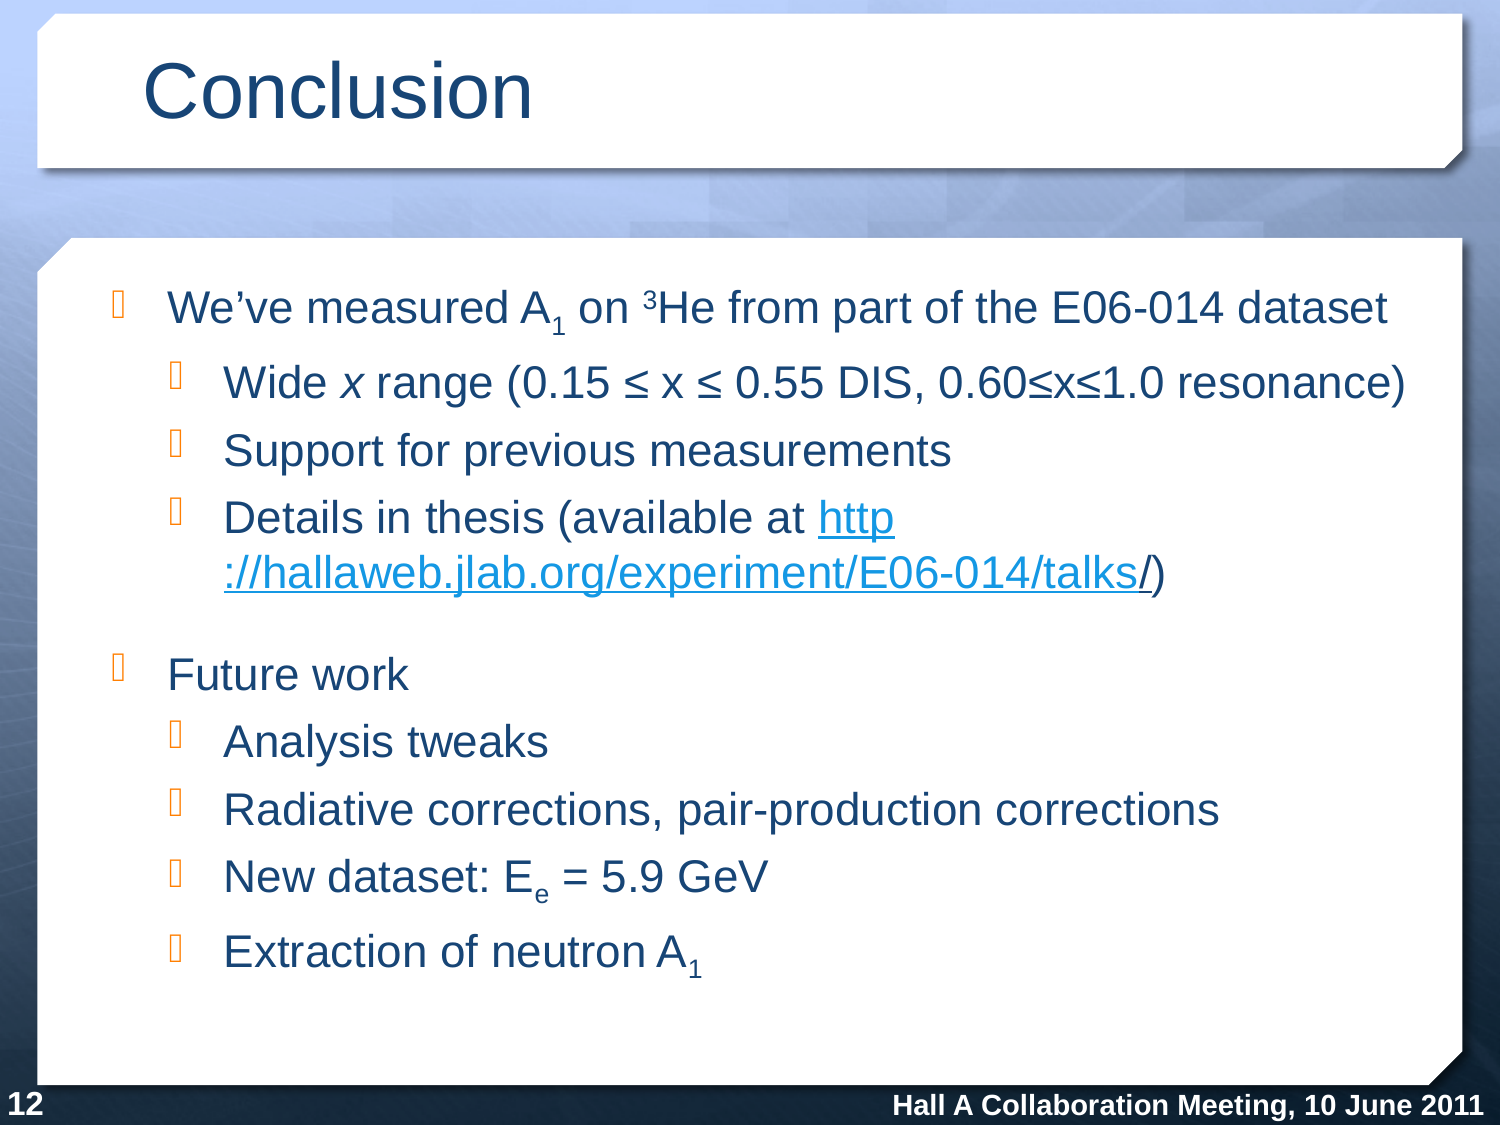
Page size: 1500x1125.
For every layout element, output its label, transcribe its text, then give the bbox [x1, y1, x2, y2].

text_box Future work Analysis tweaks Radiative corrections, pair-production corrections New dataset: Ee = 5.9 GeV Extraction of neutron A1 [96, 636, 1427, 946]
title Conclusion [127, 13, 1372, 143]
slide_number 12 [0, 1072, 70, 1125]
footer Hall A Collaboration Meeting, 10 June 2011 [846, 1073, 1500, 1125]
list We’ve measured A1 on 3He from part of the E06-014 dataset Wide x range (0.15 ≤ x ≤ 0.55 DIS, 0.60≤x≤1.0 resonance) Support for previous measurements Details in thesis (available at http://hallaweb.jlab.org/experiment/E06-014/talks/) [96, 270, 1427, 636]
